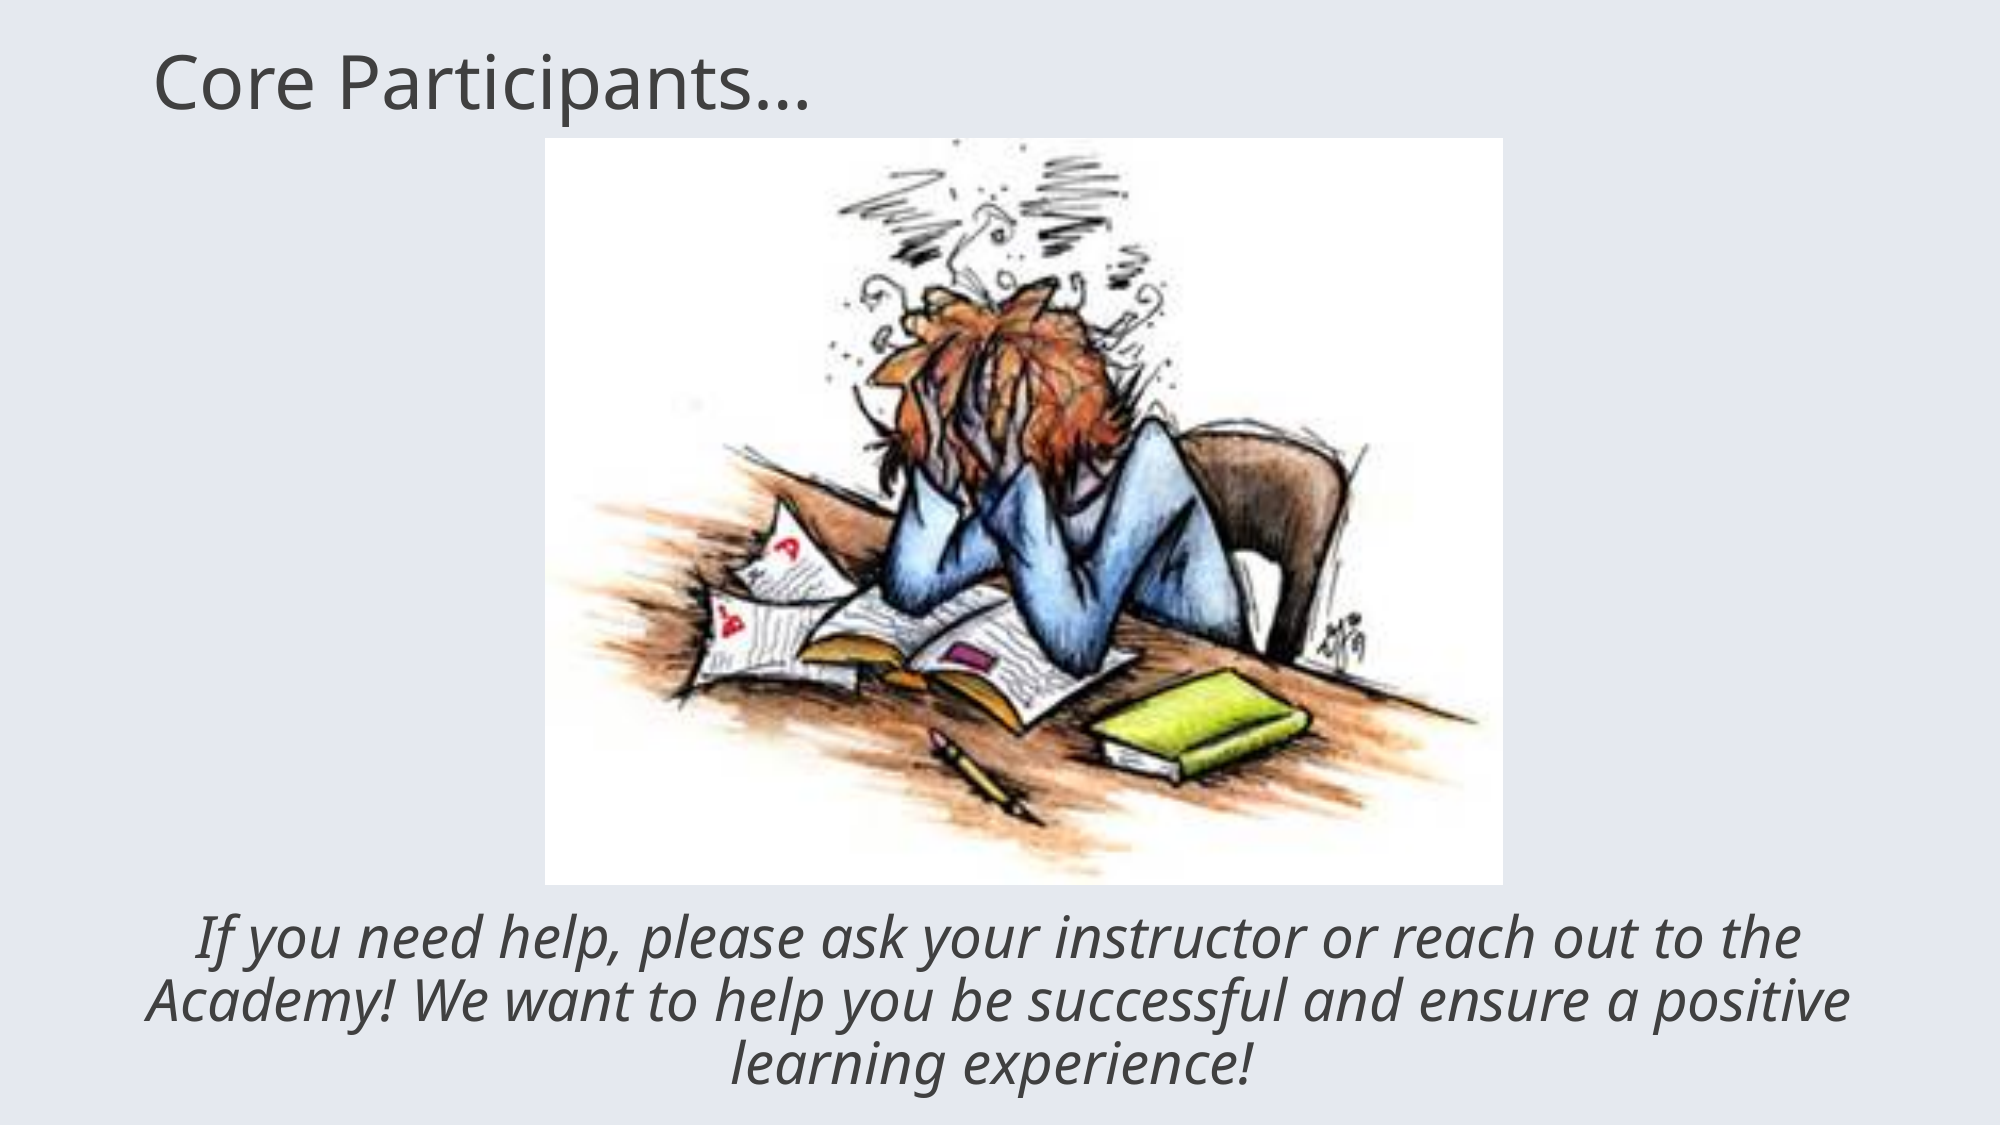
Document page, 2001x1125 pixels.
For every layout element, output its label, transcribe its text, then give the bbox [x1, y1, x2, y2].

title Core Participants… [137, 0, 1863, 172]
text_box If you need help, please ask your instructor or reach out to the Academy! We want to help you be successful and ensure a positive learning experience! [65, 917, 1935, 1089]
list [545, 138, 1503, 885]
